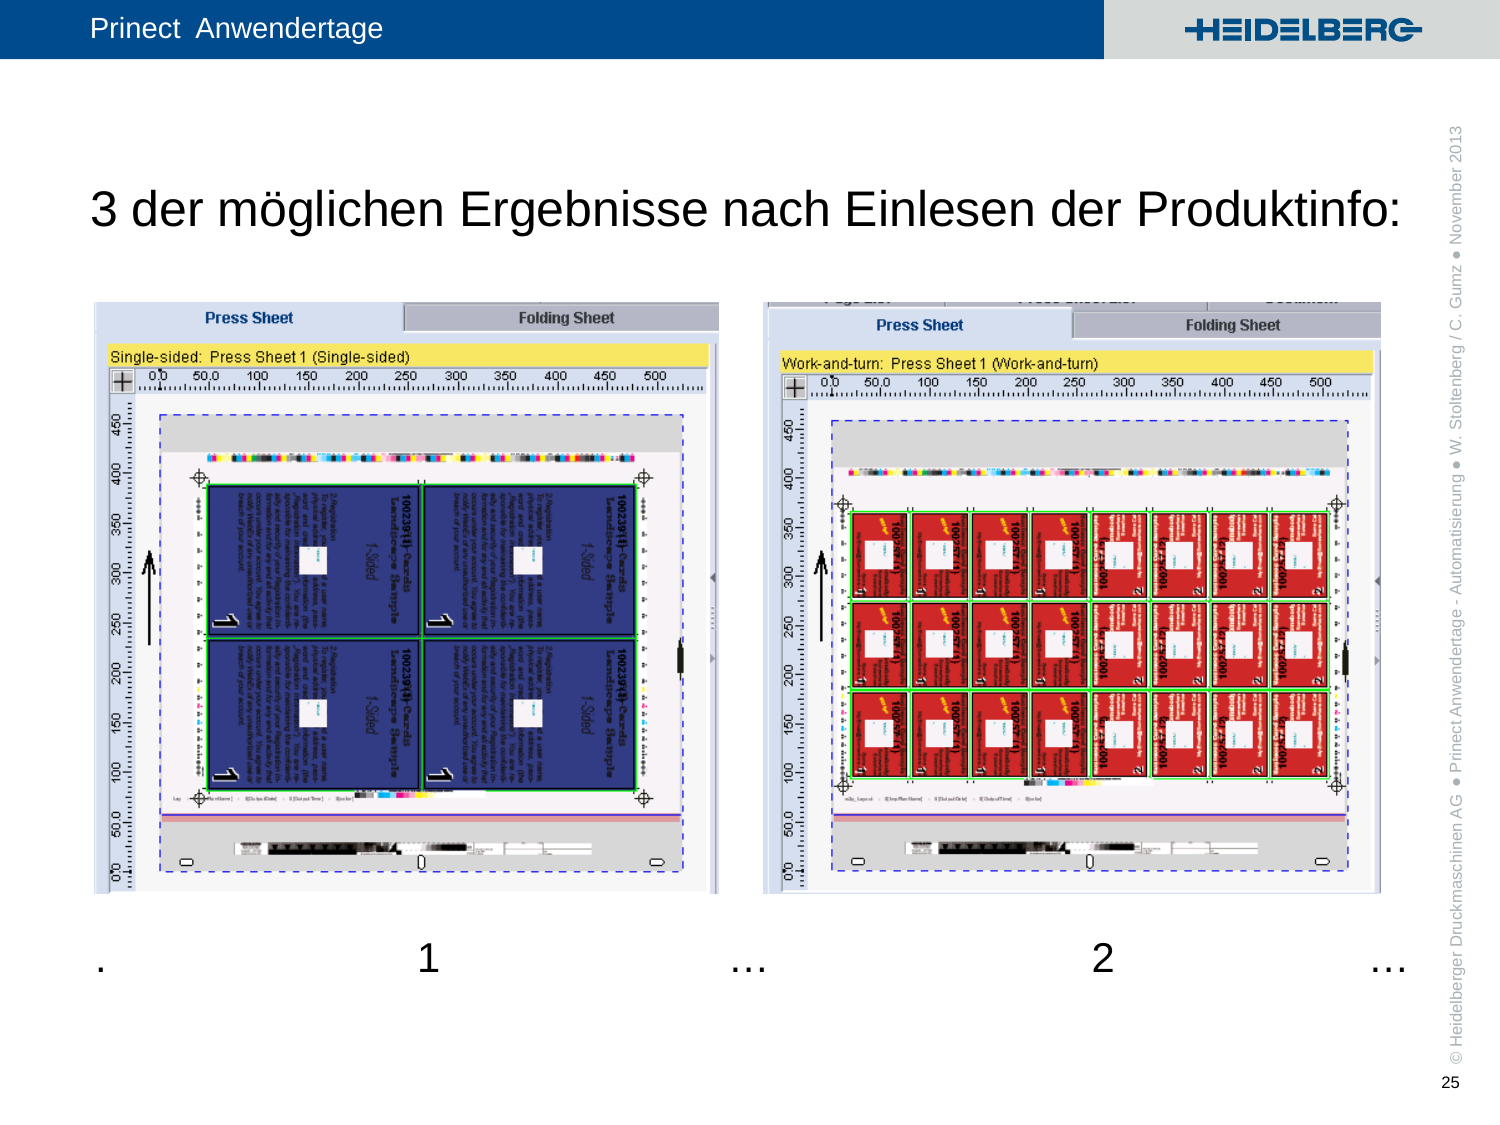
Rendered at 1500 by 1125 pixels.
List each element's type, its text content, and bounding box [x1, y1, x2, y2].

list . 1 … 2 … [74, 252, 1426, 1023]
title 3 der möglichen Ergebnisse nach Einlesen der Produktinfo: [74, 152, 1426, 252]
footer ● Prinect Anwendertage - Automatisierung ● W. Stoltenberg / C. Gumz ● November 2013 [1439, 80, 1471, 803]
slide_number 25 [1125, 1052, 1475, 1113]
picture [763, 302, 1381, 894]
picture [94, 302, 720, 894]
